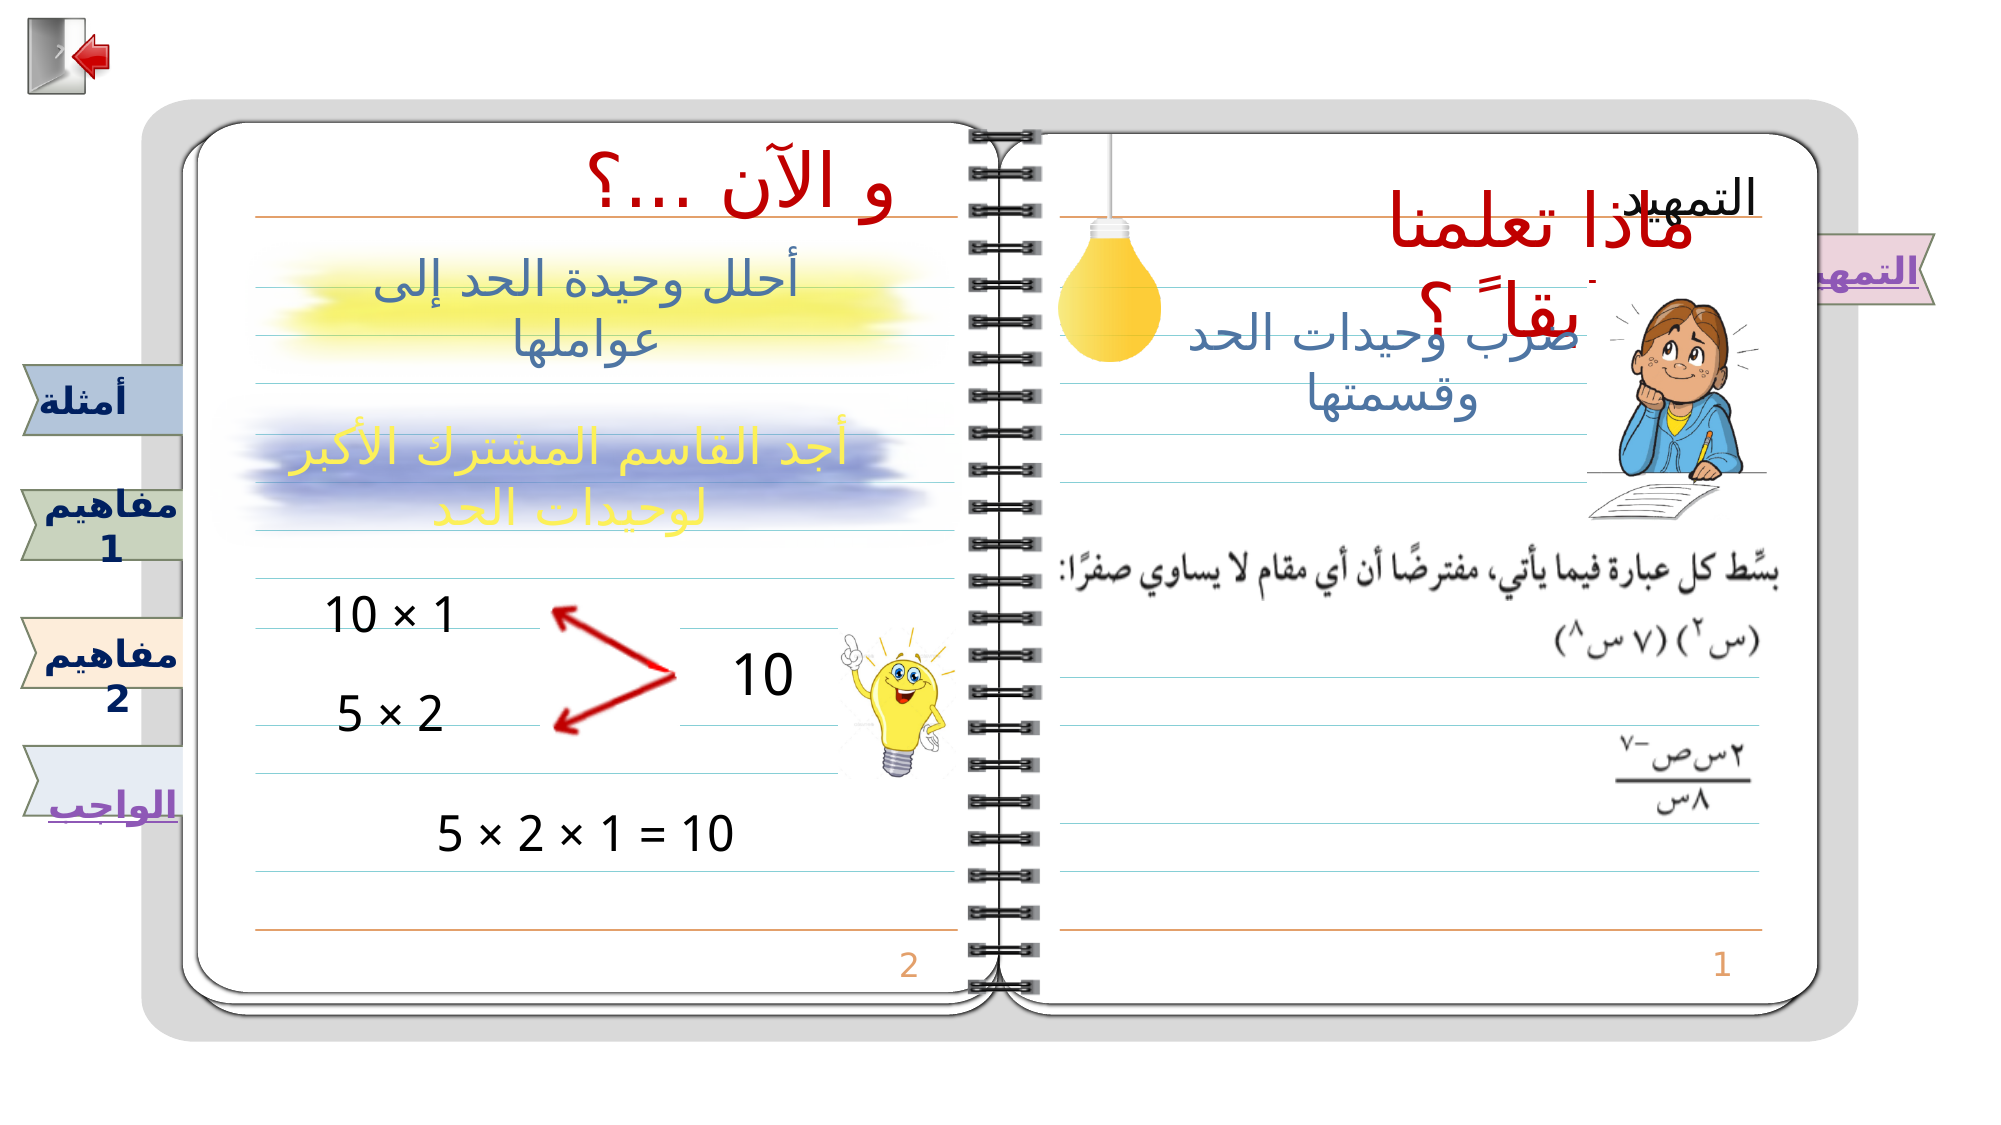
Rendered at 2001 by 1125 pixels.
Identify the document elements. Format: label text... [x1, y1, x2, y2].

text_box أمثلة [22, 364, 176, 437]
picture [23, 11, 112, 100]
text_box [240, 237, 955, 379]
text_box الواجب [22, 744, 176, 817]
text_box التمهيد [1824, 233, 1936, 306]
text_box مفاهيم 1 [20, 489, 176, 561]
text_box مفاهيم2 [20, 616, 176, 689]
text_box [141, 306, 1859, 1042]
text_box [1057, 134, 1623, 412]
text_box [205, 391, 963, 549]
text_box [141, 99, 1859, 364]
picture [176, 116, 1824, 1022]
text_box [1297, 214, 1787, 526]
